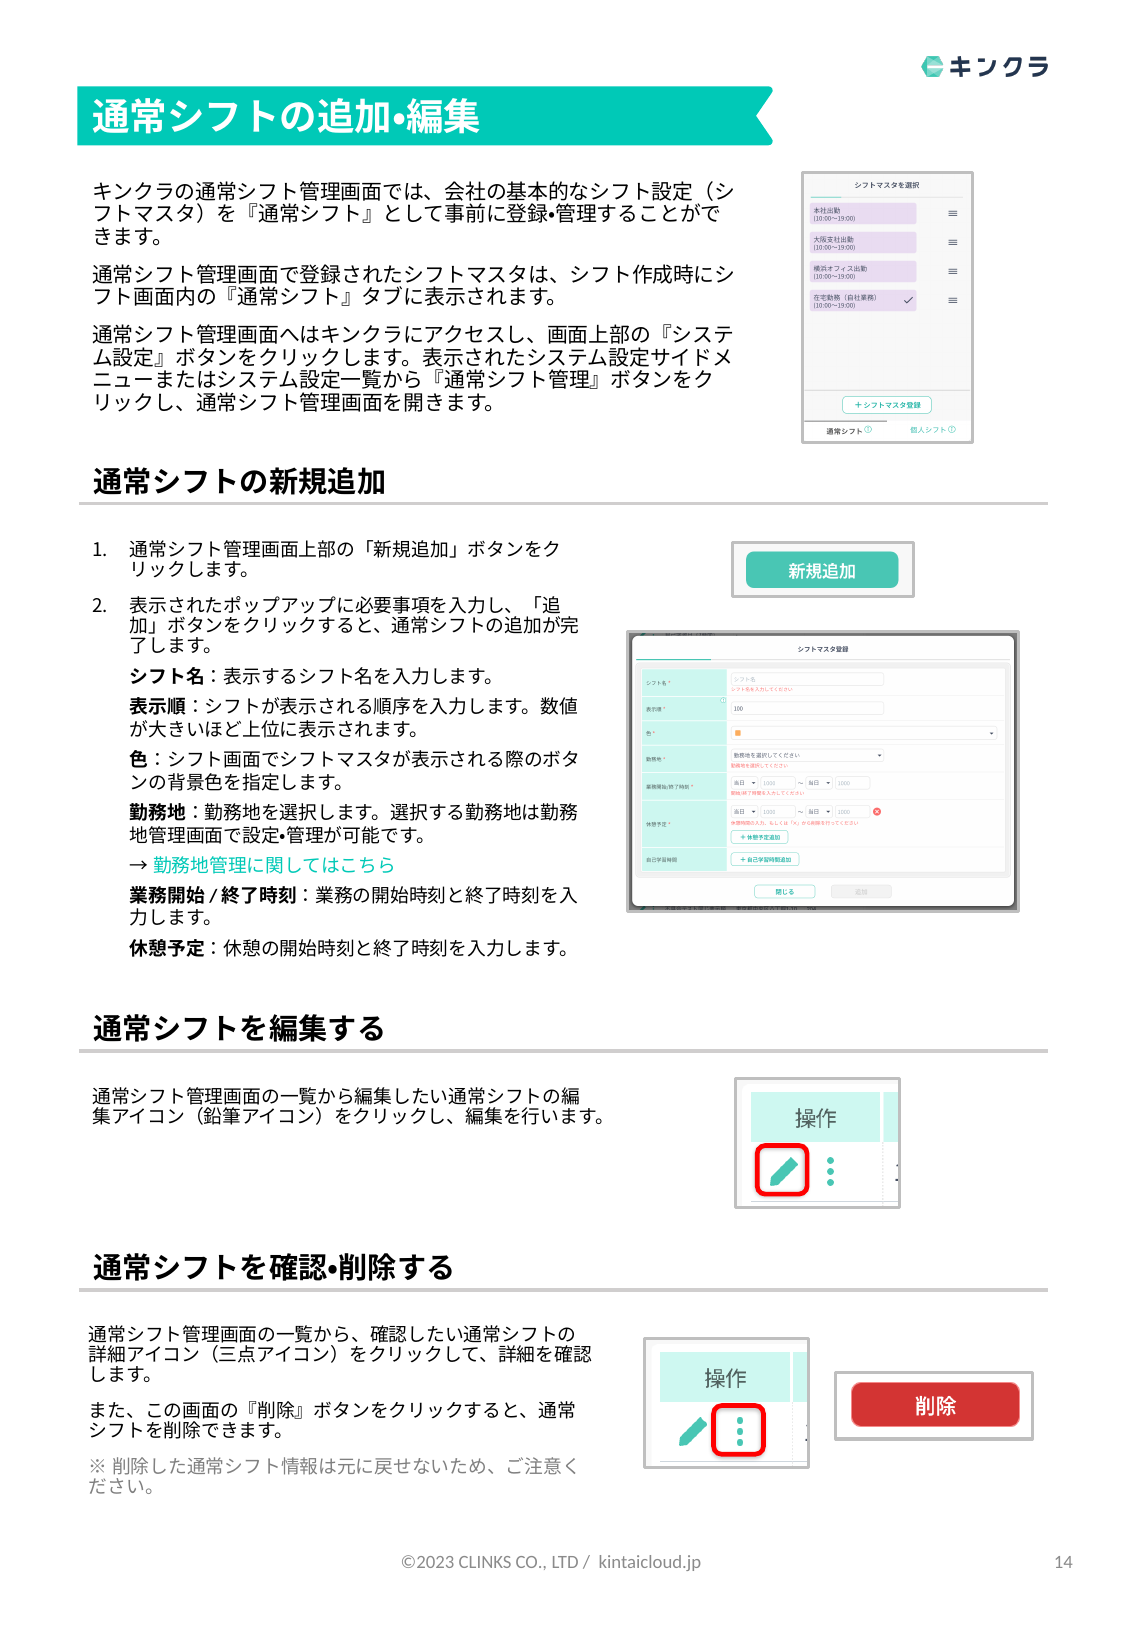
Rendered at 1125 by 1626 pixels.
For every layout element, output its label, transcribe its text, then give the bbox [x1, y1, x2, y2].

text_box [78, 1241, 1048, 1293]
picture [733, 543, 912, 596]
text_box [78, 1002, 1048, 1054]
footer ©2023 CLINKS CO., LTD / kintaicloud.jp [372, 1539, 753, 1581]
list キンクラの通常シフト管理画面では、会社の基本的なシフト設定（シフトマスタ）を『通常シフト』として事前に登録・管理することができます。 通常シフト管理画面で登録されたシフトマスタは、シフト作成時にシフト画面内の『通常シフト』タブに表示されます。 通常シフト管理画面へはキンクラにアクセスし、画面上部の『システム設定』ボタンをクリックします。表示されたシステム設定サイドメニューまたはシステム設定一覧から『通常シフト管理』ボタンをクリックし、通常シフト管理画面を開きます。 [77, 173, 753, 1117]
text_box 通常シフト管理画面上部の「新規追加」ボタンをクリックします。 表示されたポップアップに必要事項を入力し、「追加」ボタンをクリックすると、通常シフトの追加が完了します。 シフト名：表示するシフト名を入力します。 表示順：シフトが表示される順序を入力します。数値が大きいほど上位に表示されます。 色：シフト画面でシフトマスタが表示される際のボタンの背景色を指定します。 勤務地：勤務地を選択します。選択する勤務地は勤務地管理画面で設定・管理が可能です。 →勤務地管理に関してはこちら 業務開始/終了時刻：業務の開始時刻と終了時刻を入力します。 休憩予定：休憩の開始時刻と終了時刻を入力します。 [77, 532, 611, 967]
picture [646, 1340, 808, 1467]
picture [921, 56, 1048, 77]
picture [737, 1080, 899, 1207]
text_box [78, 455, 1048, 507]
text_box 通常シフトの追加・編集 [77, 86, 773, 146]
picture [628, 632, 1018, 910]
picture [804, 174, 971, 441]
picture [837, 1373, 1031, 1438]
text_box 通常シフト管理画面の一覧から編集したい通常シフトの編集アイコン（鉛筆アイコン）をクリックし、編集を行います。 [77, 1080, 611, 1136]
slide_number 14 [834, 1538, 1088, 1581]
text_box 通常シフト管理画面の一覧から、確認したい通常シフトの詳細アイコン（三点アイコン）をクリックして、詳細を確認します。 また、この画面の『削除』ボタンをクリックすると、通常シフトを削除できます。 ※削除した通常シフト情報は元に戻せないため、ご注意ください。 [73, 1317, 607, 1506]
